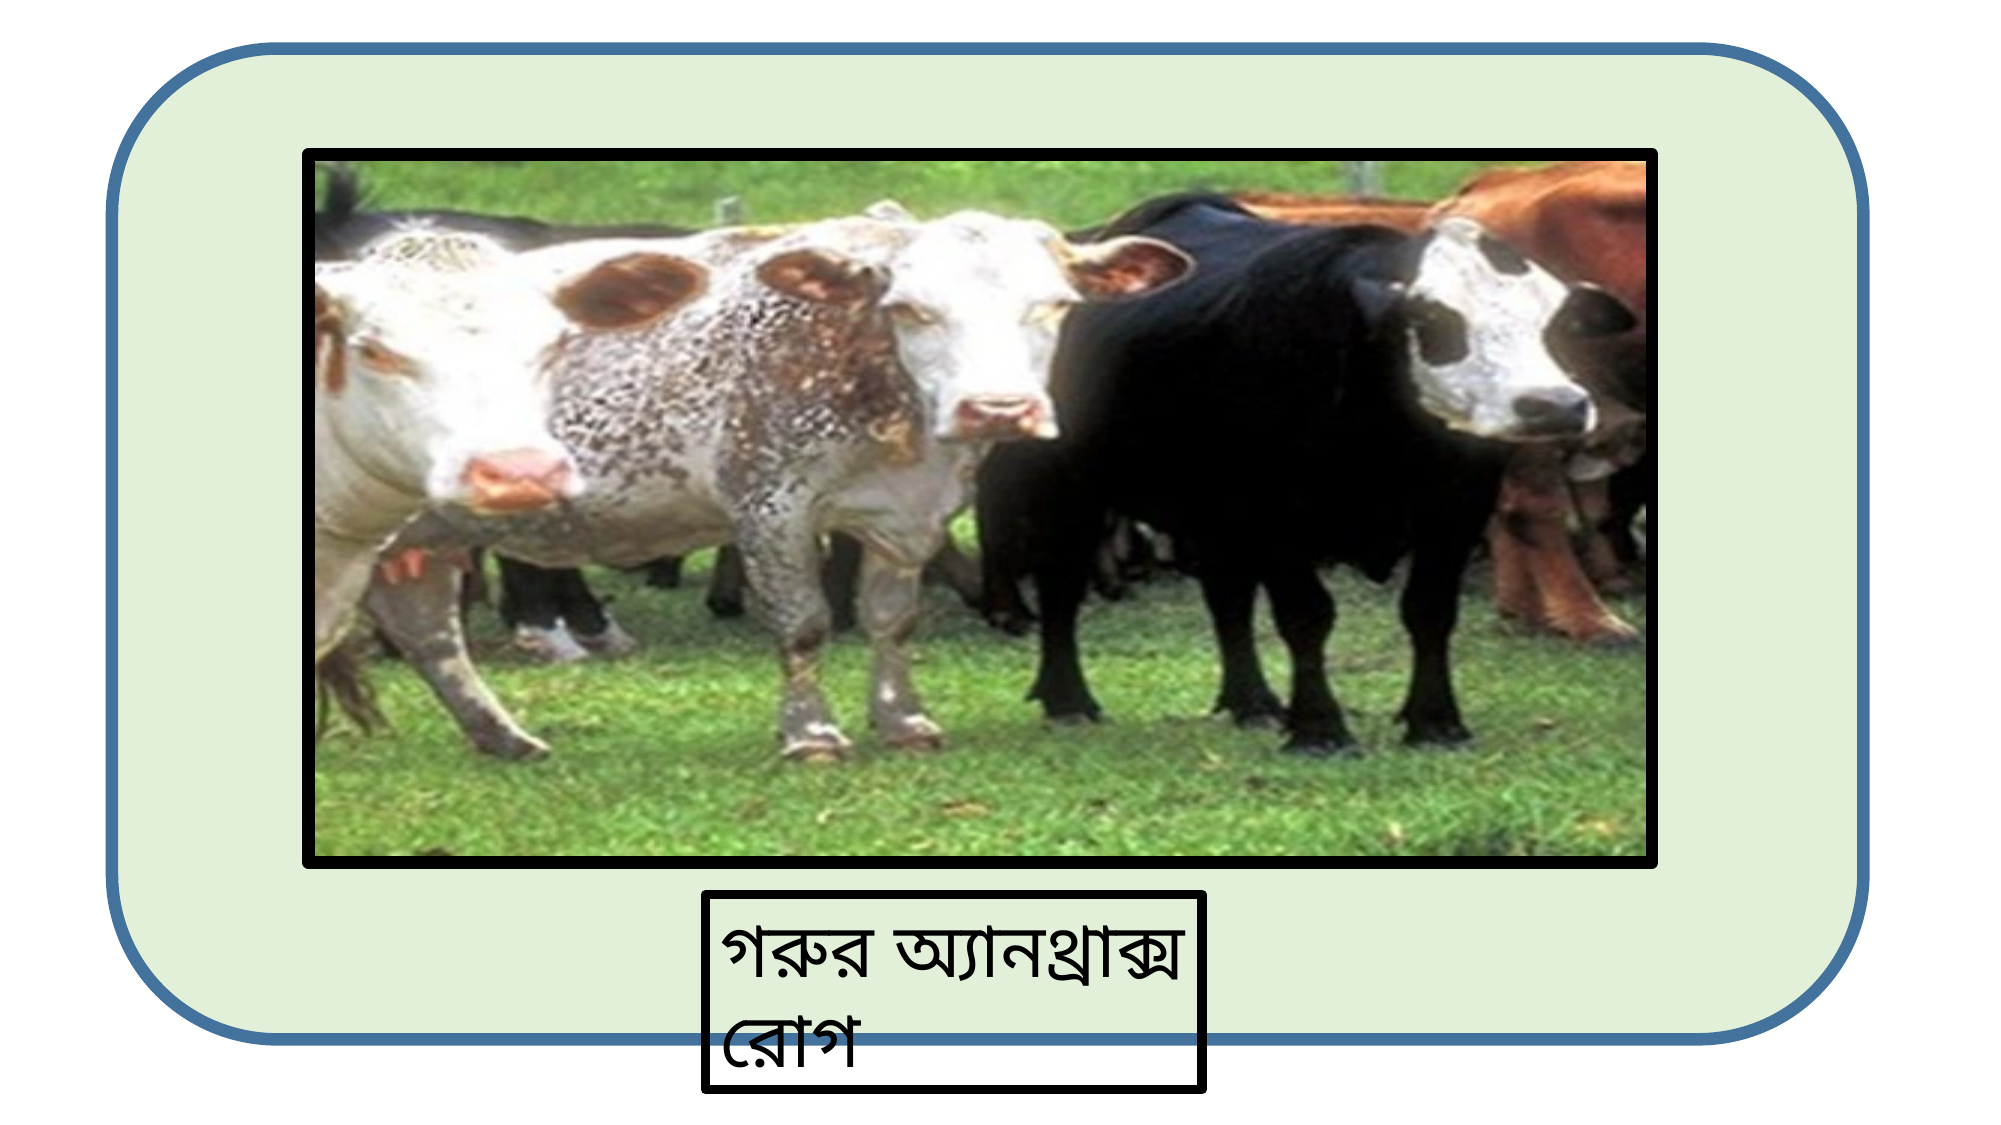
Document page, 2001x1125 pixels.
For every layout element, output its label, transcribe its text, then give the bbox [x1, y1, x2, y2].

text_box [110, 47, 1865, 1041]
text_box গরুর অ্যানথ্রাক্স রোগ [705, 894, 1203, 1090]
picture [314, 160, 1646, 857]
